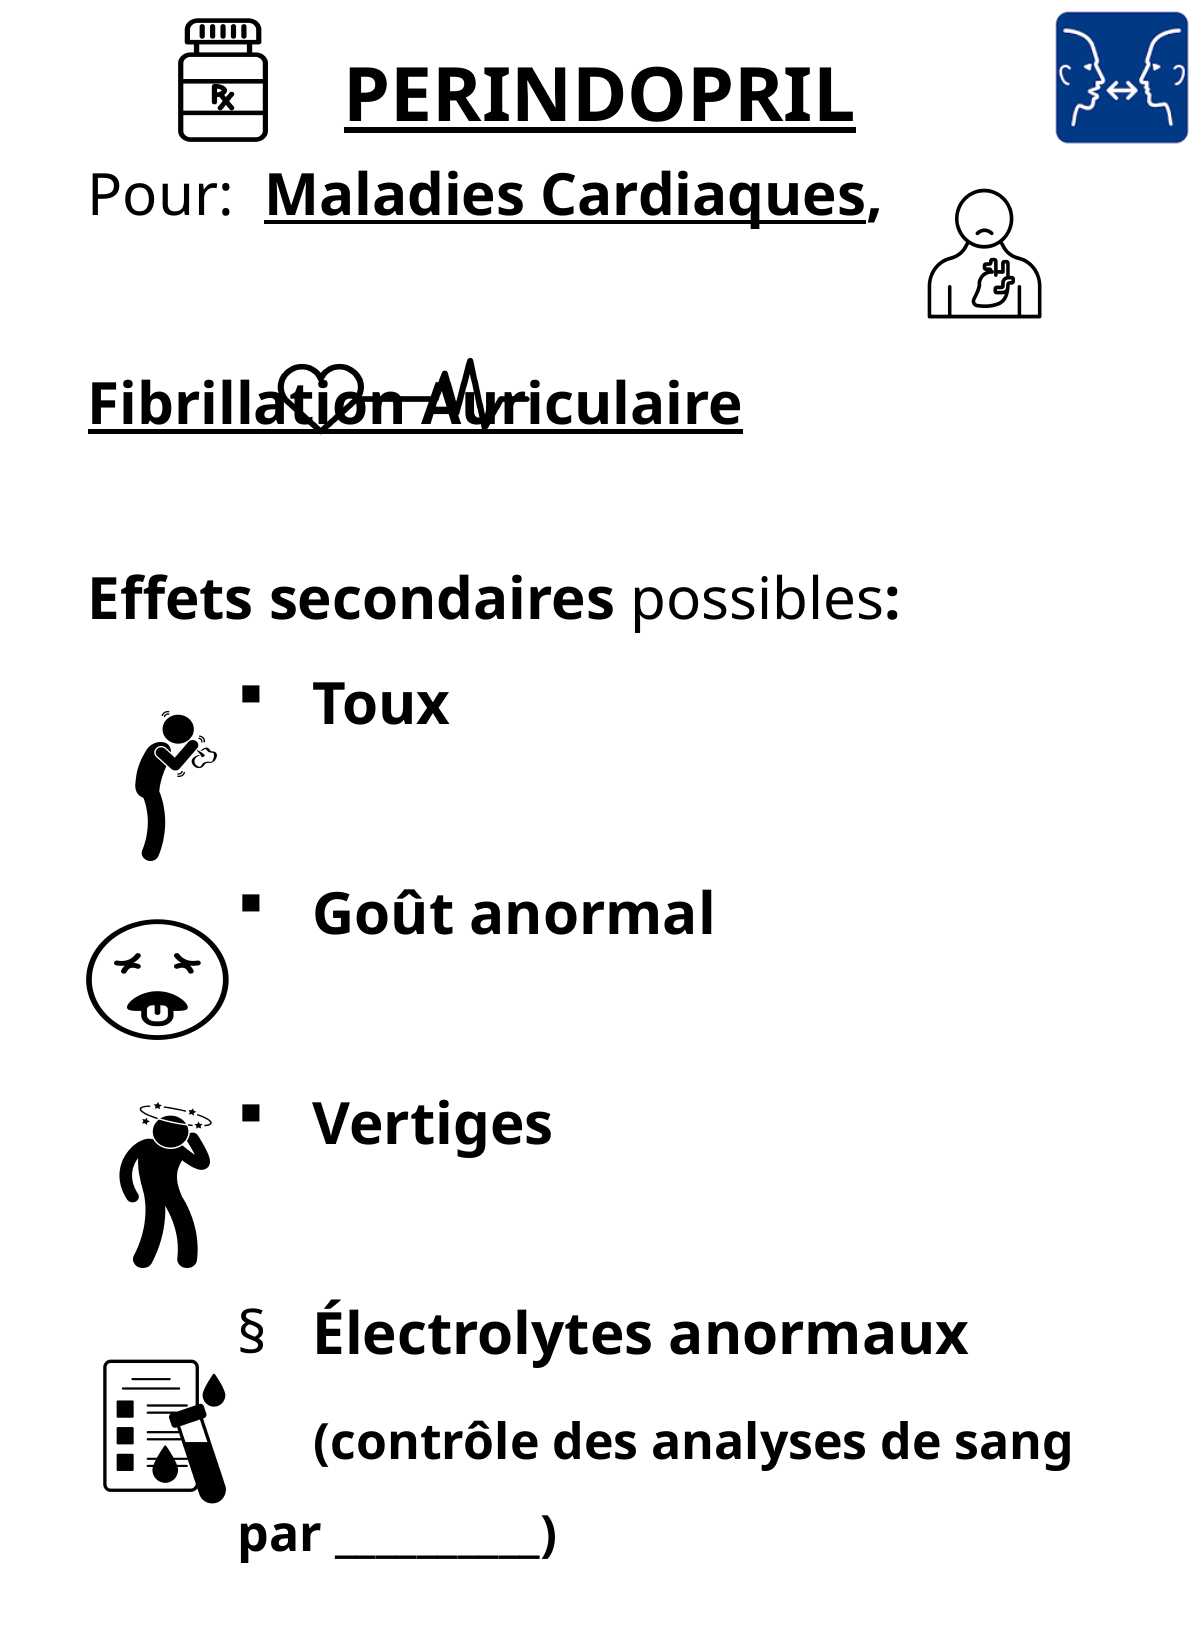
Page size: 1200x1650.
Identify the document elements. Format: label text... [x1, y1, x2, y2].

picture [907, 174, 1062, 333]
picture [73, 1102, 258, 1269]
picture [83, 915, 234, 1044]
text_box Pour: Maladies Cardiaques, Fibrillation Auriculaire Effets secondaires possibles: Toux Goût anormal Vertiges Électrolytes anormaux (contrôle des analyses de sang par __________) [72, 79, 1171, 1569]
picture [83, 1348, 246, 1514]
picture [246, 253, 561, 539]
text_box PERINDOPRIL [301, 39, 917, 79]
picture [145, 1, 301, 159]
picture [1045, 0, 1200, 157]
picture [95, 710, 257, 861]
